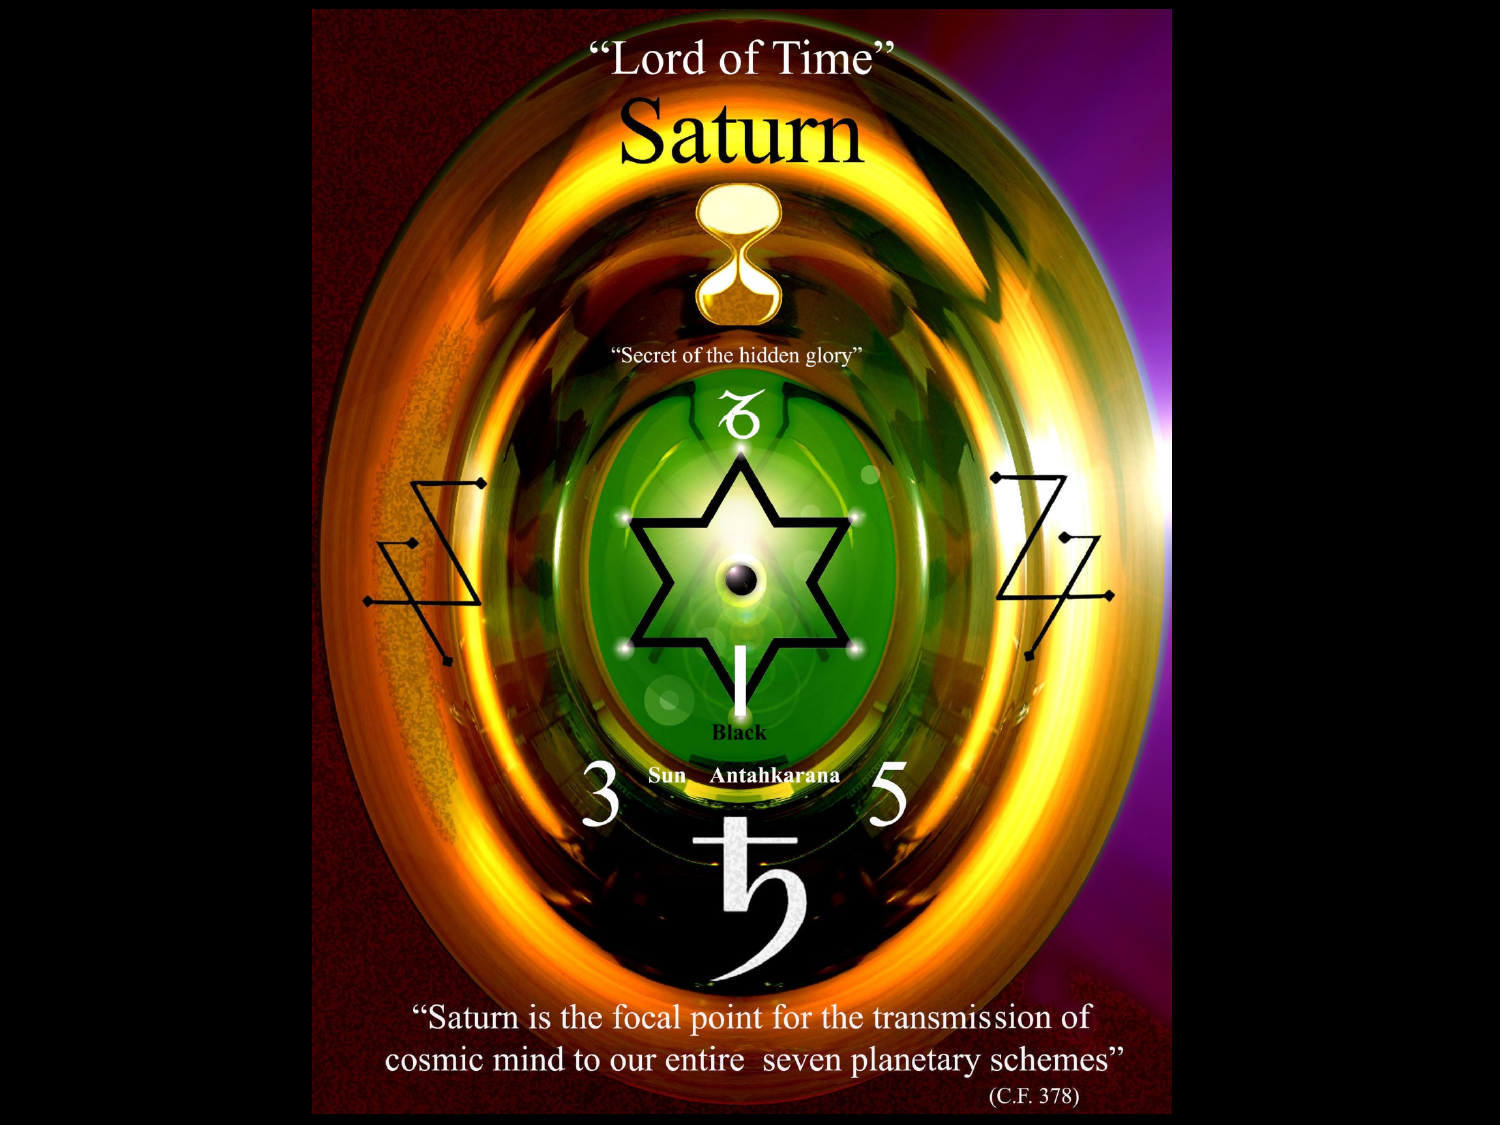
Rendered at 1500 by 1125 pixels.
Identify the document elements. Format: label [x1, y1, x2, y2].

picture [312, 9, 1173, 1115]
